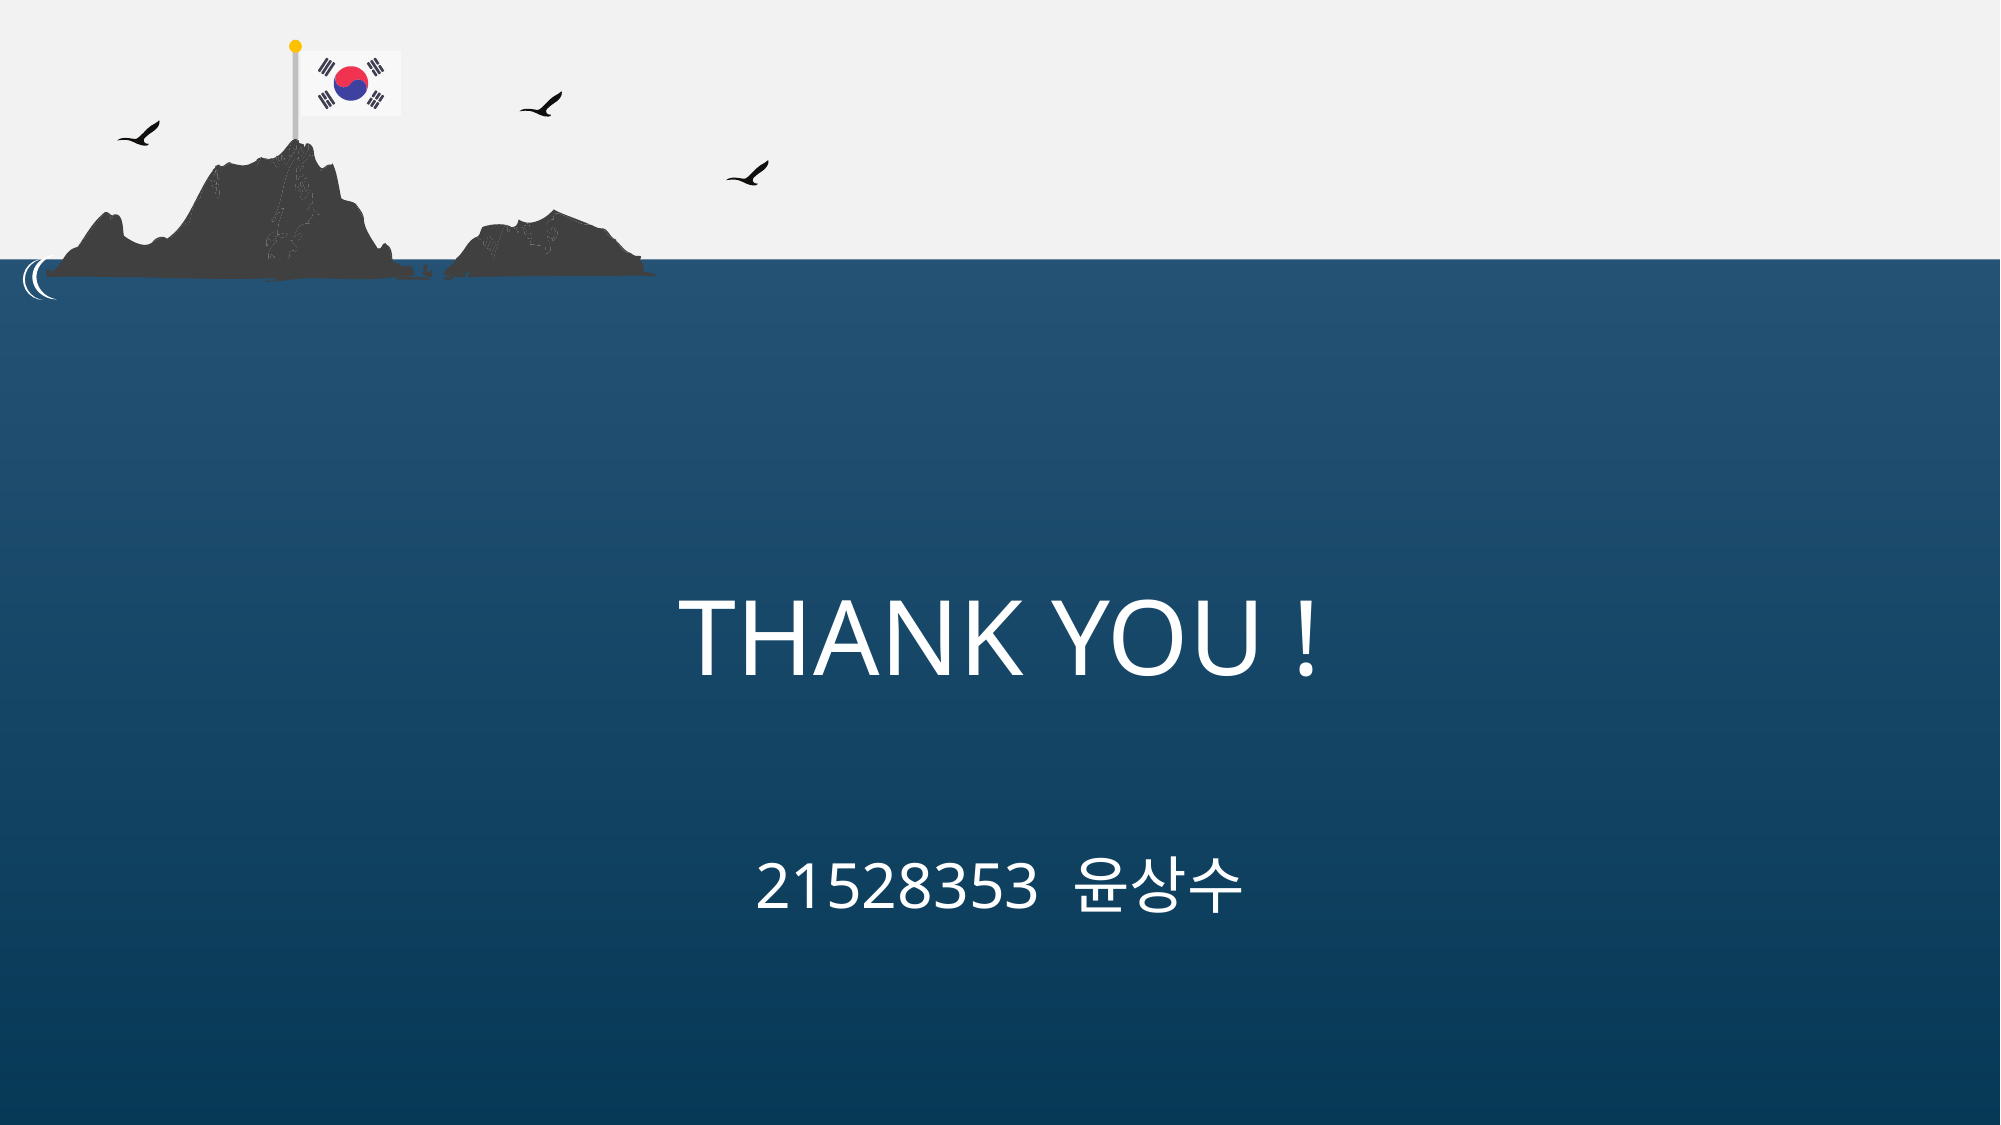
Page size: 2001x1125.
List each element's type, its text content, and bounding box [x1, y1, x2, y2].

text_box [287, 38, 304, 54]
text_box [292, 54, 299, 91]
text_box THANK YOU ! 21528353 윤상수 [566, 501, 1434, 929]
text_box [117, 91, 769, 186]
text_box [46, 138, 658, 282]
text_box [21, 257, 44, 302]
text_box [31, 255, 58, 301]
text_box [0, 0, 2000, 261]
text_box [301, 50, 401, 117]
